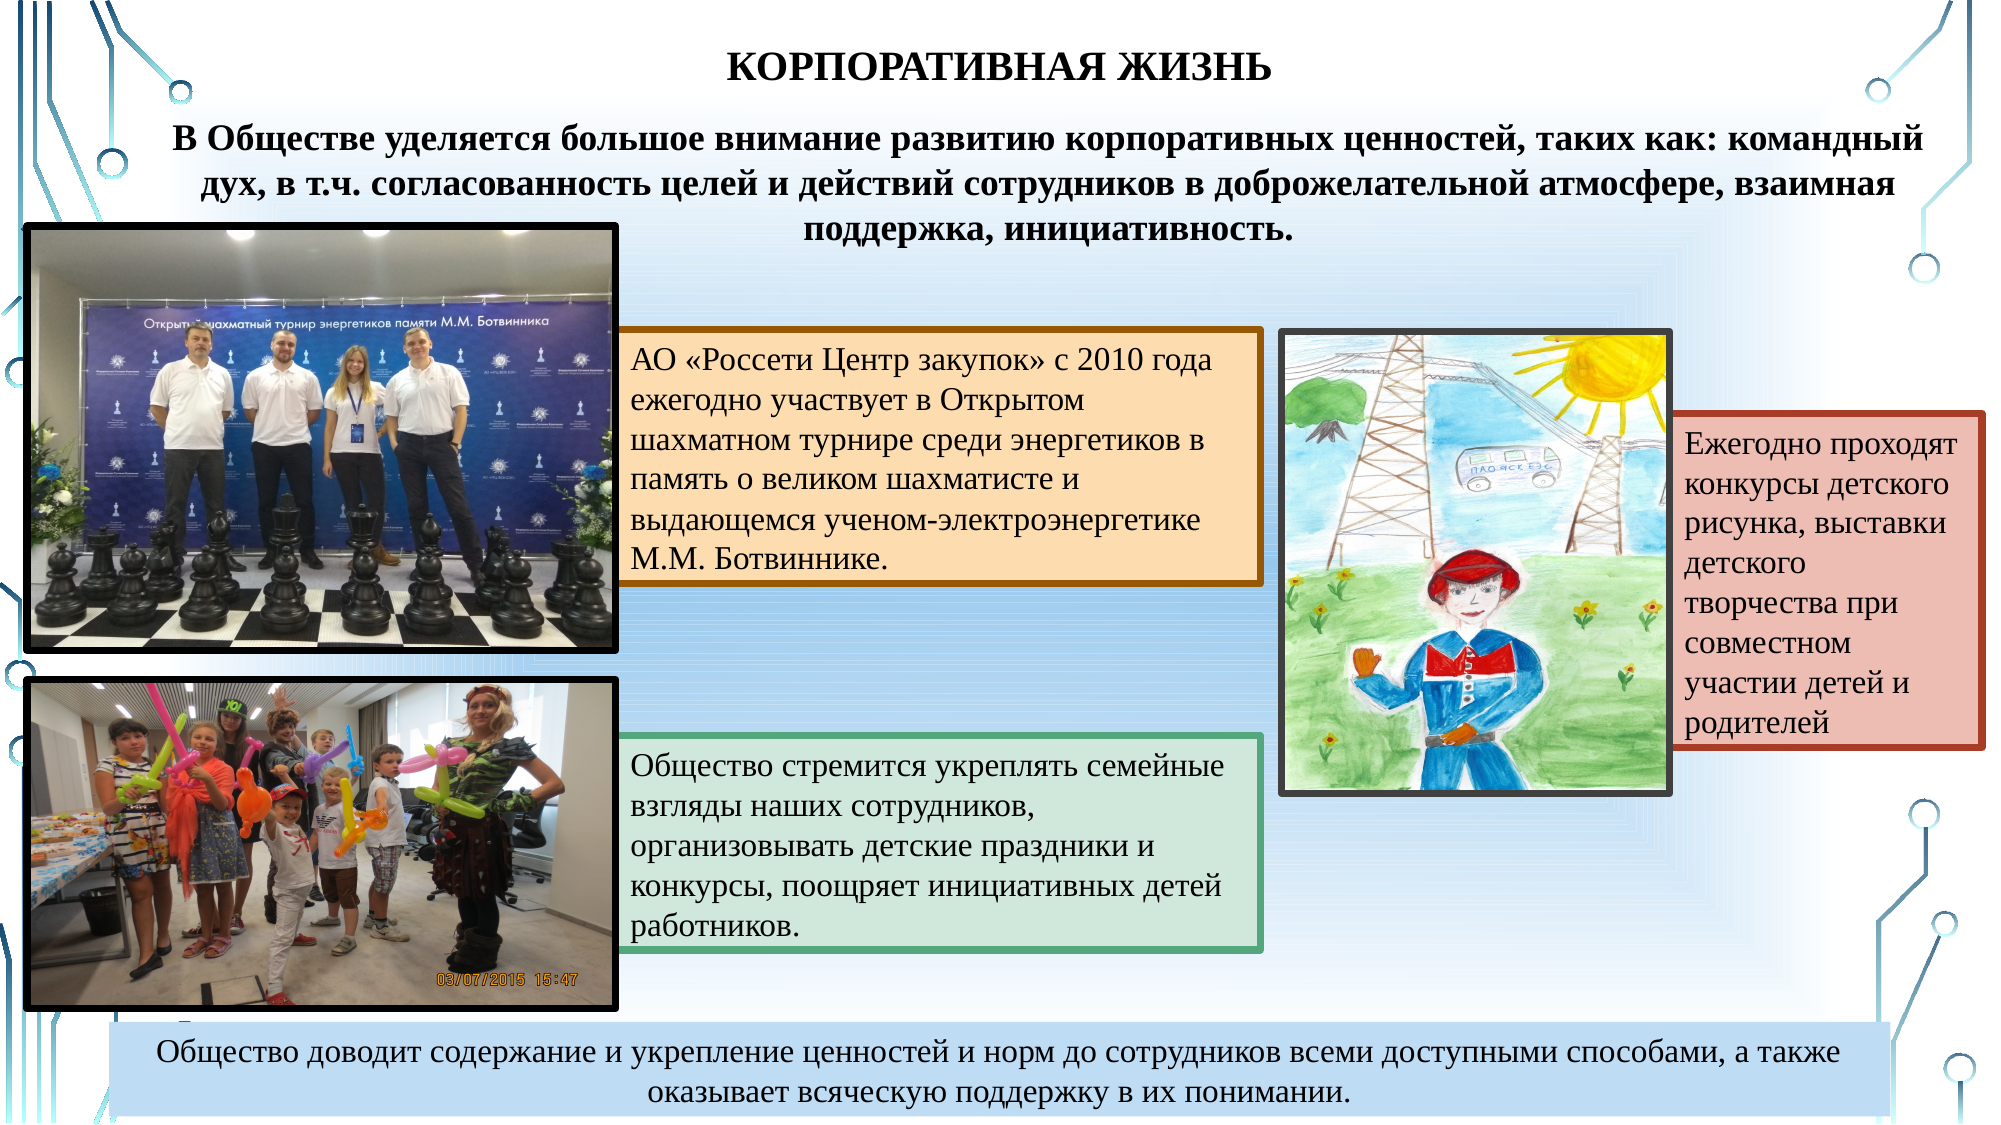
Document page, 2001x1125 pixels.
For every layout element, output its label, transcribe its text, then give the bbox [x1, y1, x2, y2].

text_box Ежегодно проходят конкурсы детского рисунка, выставки детского творчества при совместном участии детей и родителей [1671, 413, 1982, 748]
text_box [26, 225, 617, 651]
text_box Общество доводит содержание и укрепление ценностей и норм до сотрудников всеми доступными способами, а также оказывает всяческую поддержку в их понимании. [109, 1021, 1891, 1117]
text_box В Обществе уделяется большое внимание развитию корпоративных ценностей, таких как: командный дух, в т.ч. согласованность целей и действий сотрудников в доброжелательной атмосфере, взаимная поддержка, инициативность. [133, 105, 1964, 256]
text_box АО «Россети Центр закупок» с 2010 года ежегодно участвует в Открытом шахматном турнире среди энергетиков в память о великом шахматисте и выдающемся ученом-электроэнергетике М.М. Ботвиннике. [617, 329, 1261, 584]
title Корпоративная жизнь [187, 28, 1813, 105]
text_box [1281, 330, 1671, 795]
text_box Общество стремится укреплять семейные взгляды наших сотрудников, организовывать детские праздники и конкурсы, поощряет инициативных детей работников. [617, 735, 1261, 951]
text_box [26, 678, 617, 1010]
